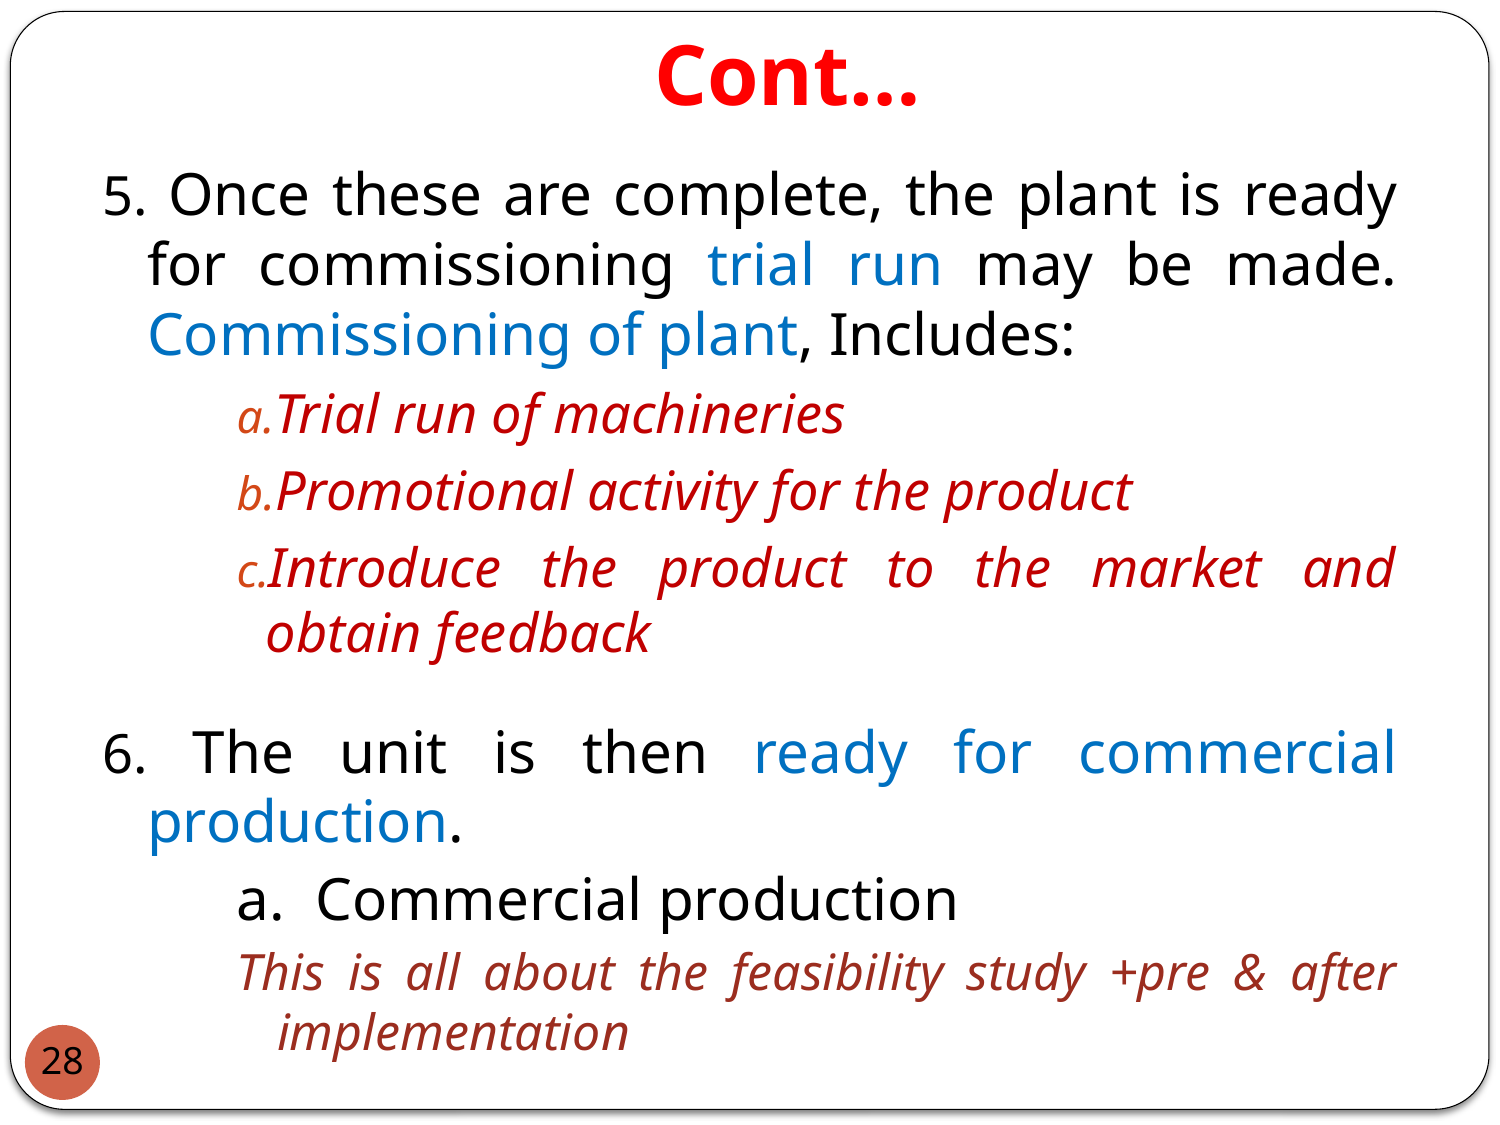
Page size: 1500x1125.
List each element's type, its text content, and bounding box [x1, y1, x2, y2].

slide_number 28 [24, 1024, 100, 1100]
title Cont… [150, 24, 1425, 138]
list 5. Once these are complete, the plant is ready for commissioning trial run may be made. Commissioning of plant, Includes: Trial run of machineries Promotional activity for the product Introduce the product to the market and obtain feedback 6. The unit is then ready for commercial production. a. Commercial production This is all about the feasibility study +pre & after implementation [87, 149, 1413, 1063]
